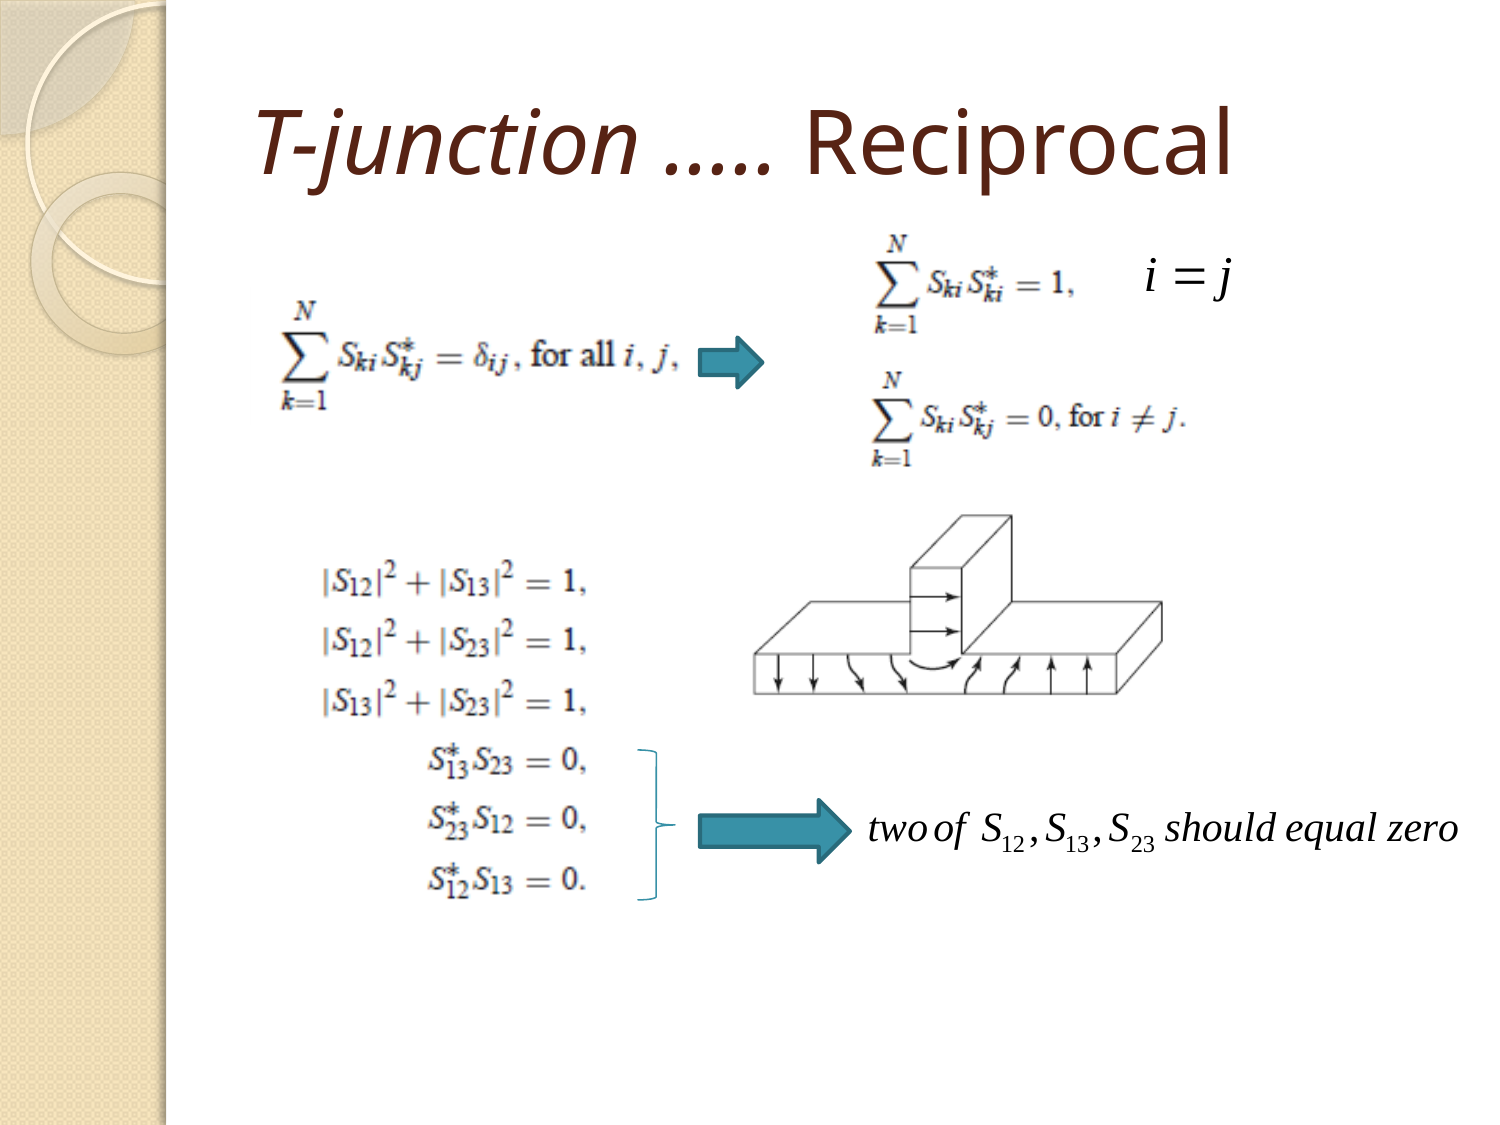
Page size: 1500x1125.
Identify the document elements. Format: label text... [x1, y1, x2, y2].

picture [824, 224, 1211, 488]
picture [249, 287, 697, 426]
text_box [862, 799, 1467, 863]
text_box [1137, 249, 1242, 313]
text_box [703, 335, 765, 390]
picture [274, 549, 613, 915]
picture [724, 499, 1188, 715]
text_box [697, 798, 853, 865]
text_box [637, 749, 676, 901]
title T-junction ….. Reciprocal [235, 45, 1466, 233]
